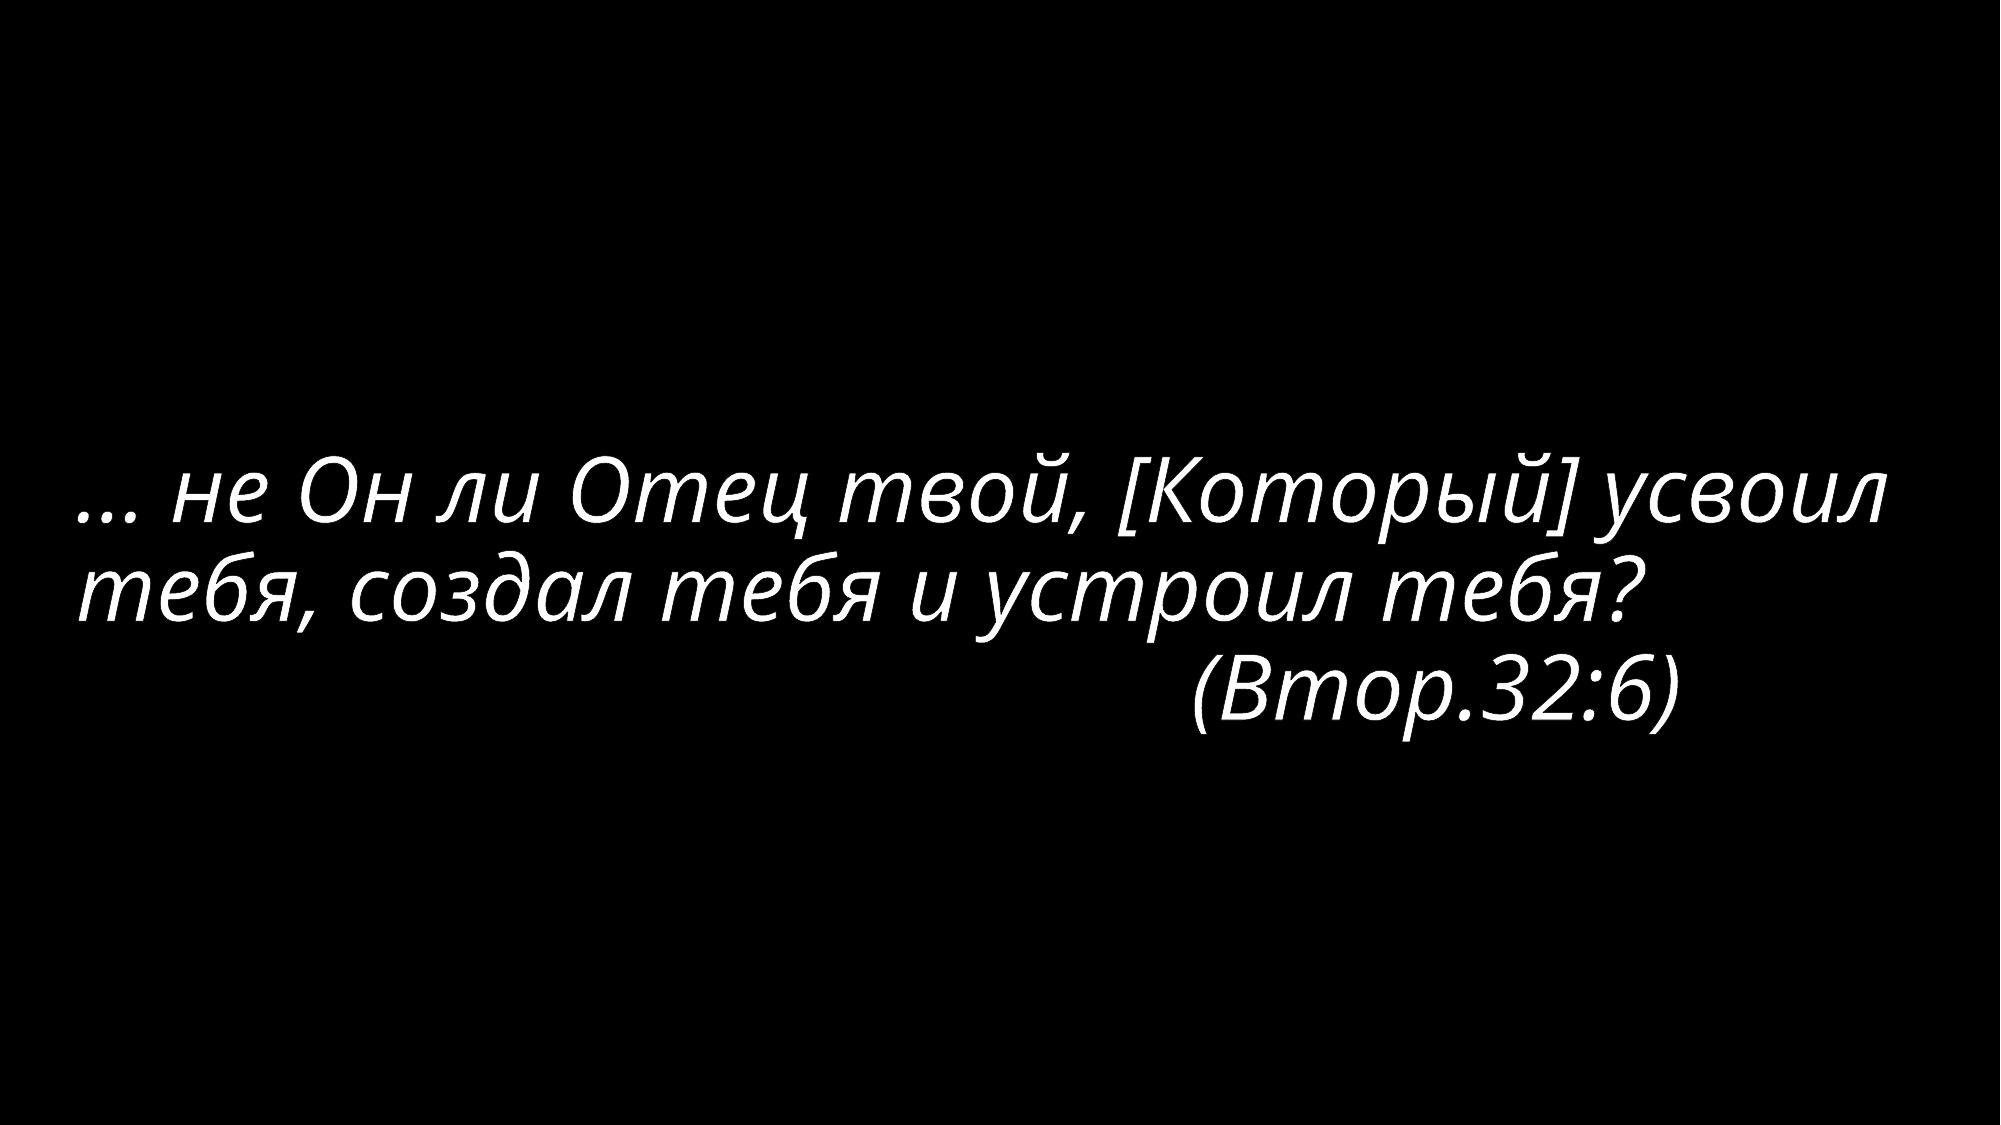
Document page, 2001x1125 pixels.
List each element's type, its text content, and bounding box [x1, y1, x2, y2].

title … не Он ли Отец твой, [Который] усвоил тебя, создал тебя и устроил тебя? (Втор.32:6) [60, 355, 1940, 748]
